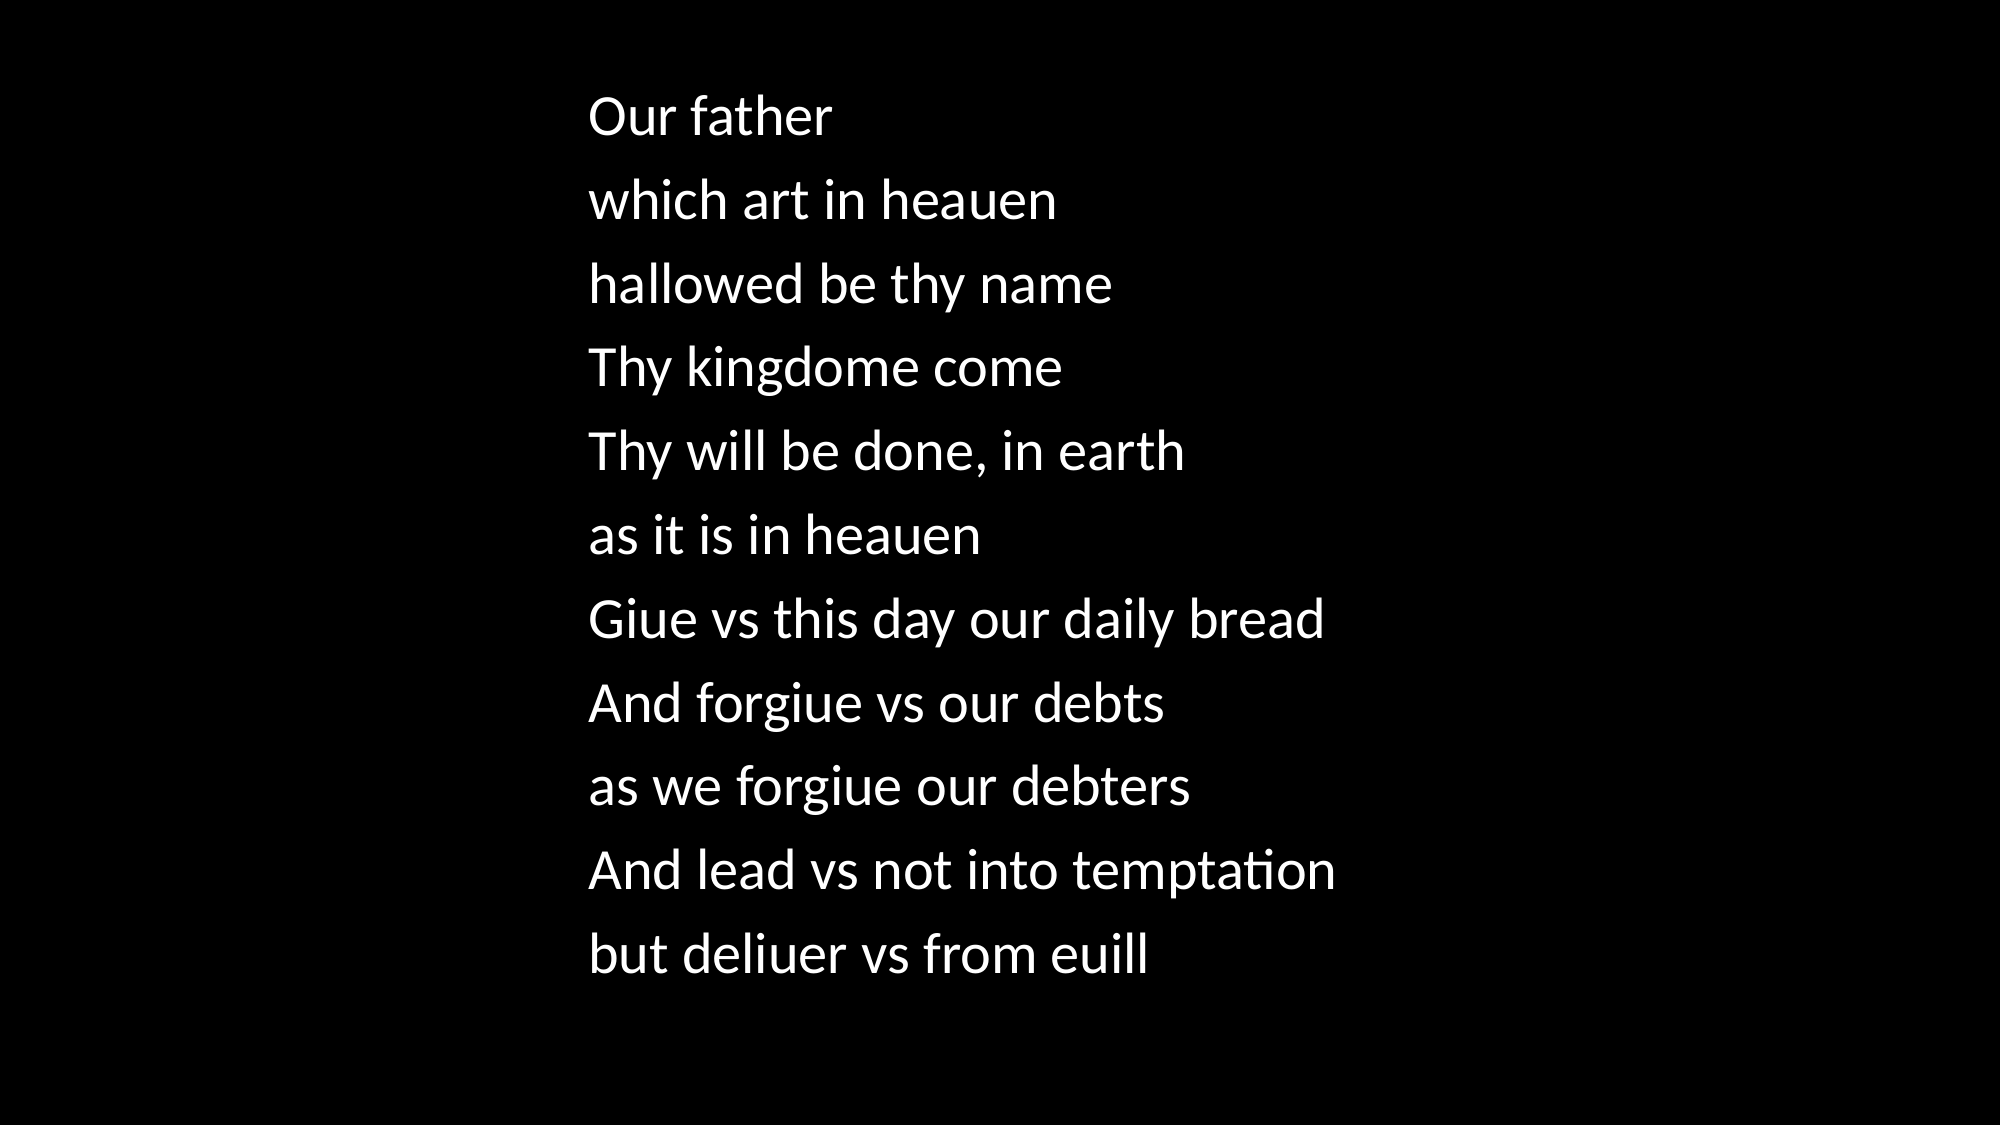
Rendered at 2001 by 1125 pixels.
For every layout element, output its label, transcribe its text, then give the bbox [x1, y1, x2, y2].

list Our father which art in heauen hallowed be thy name Thy kingdome come Thy will be done, in earth as it is in heauen Giue vs this day our daily bread And forgiue vs our debts as we forgiue our debters And lead vs not into temptation but deliuer vs from euill [573, 77, 1564, 1046]
